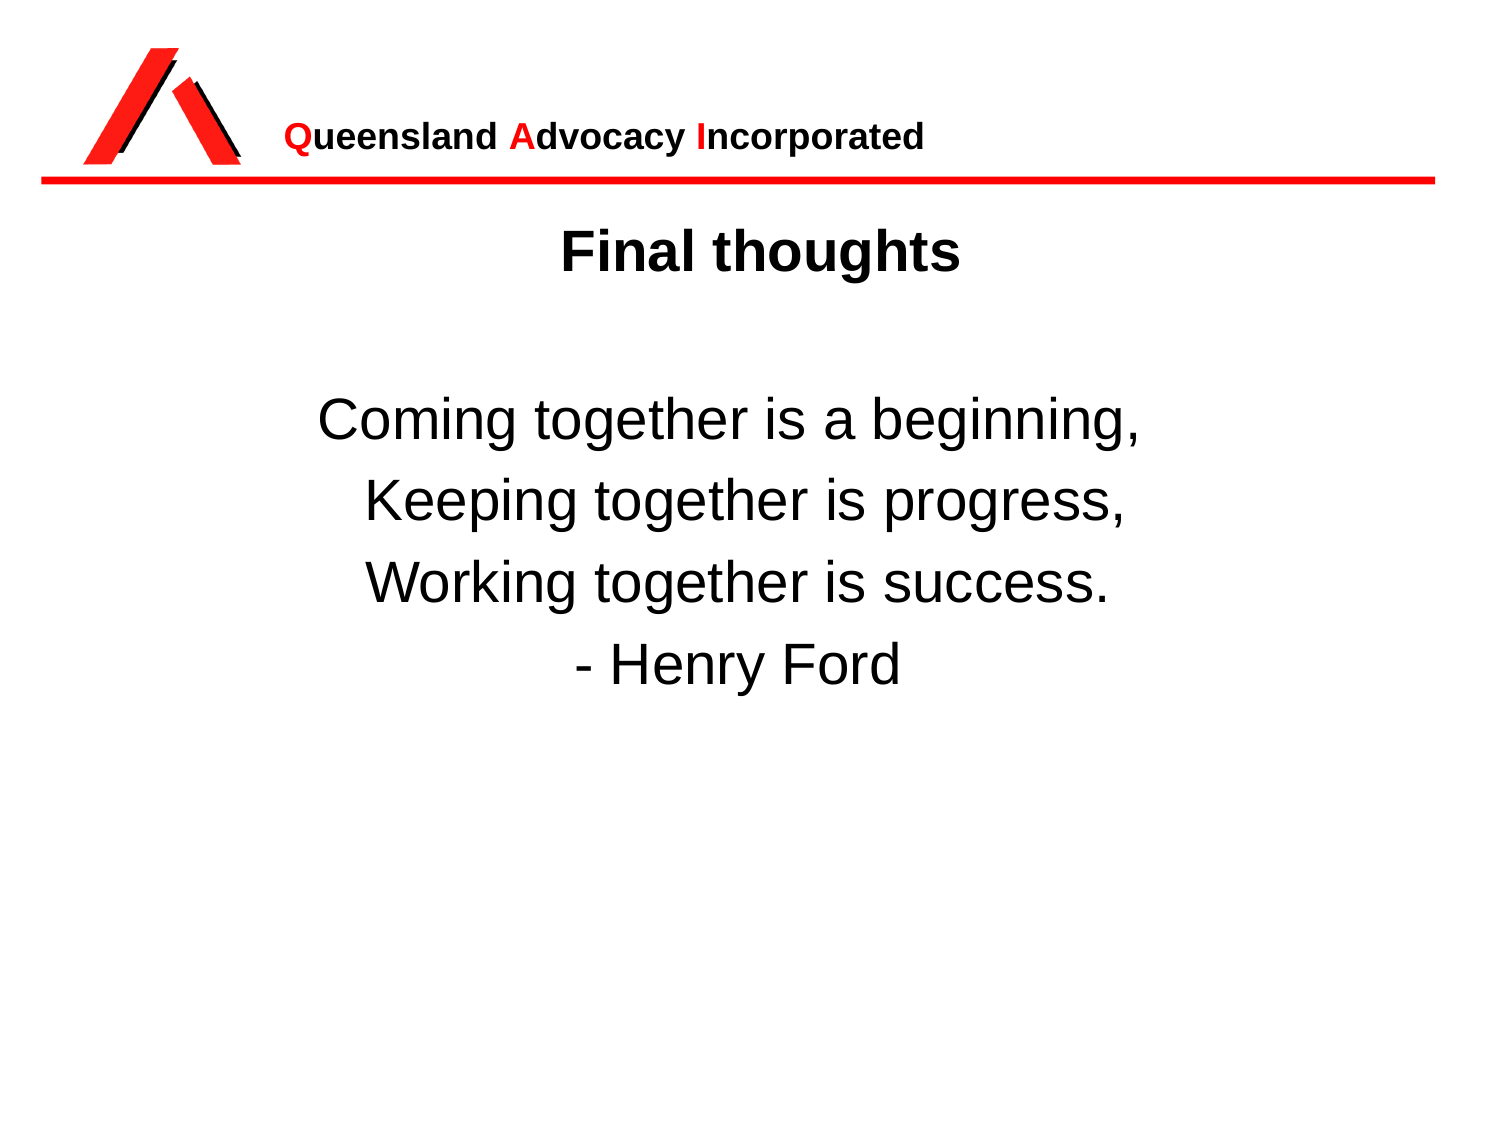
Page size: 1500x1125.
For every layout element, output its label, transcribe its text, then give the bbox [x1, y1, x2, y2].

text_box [41, 48, 1436, 185]
list Coming together is a beginning, Keeping together is progress, Working together is success. - Henry Ford [63, 373, 1414, 859]
text_box Final thoughts [74, 225, 1425, 301]
